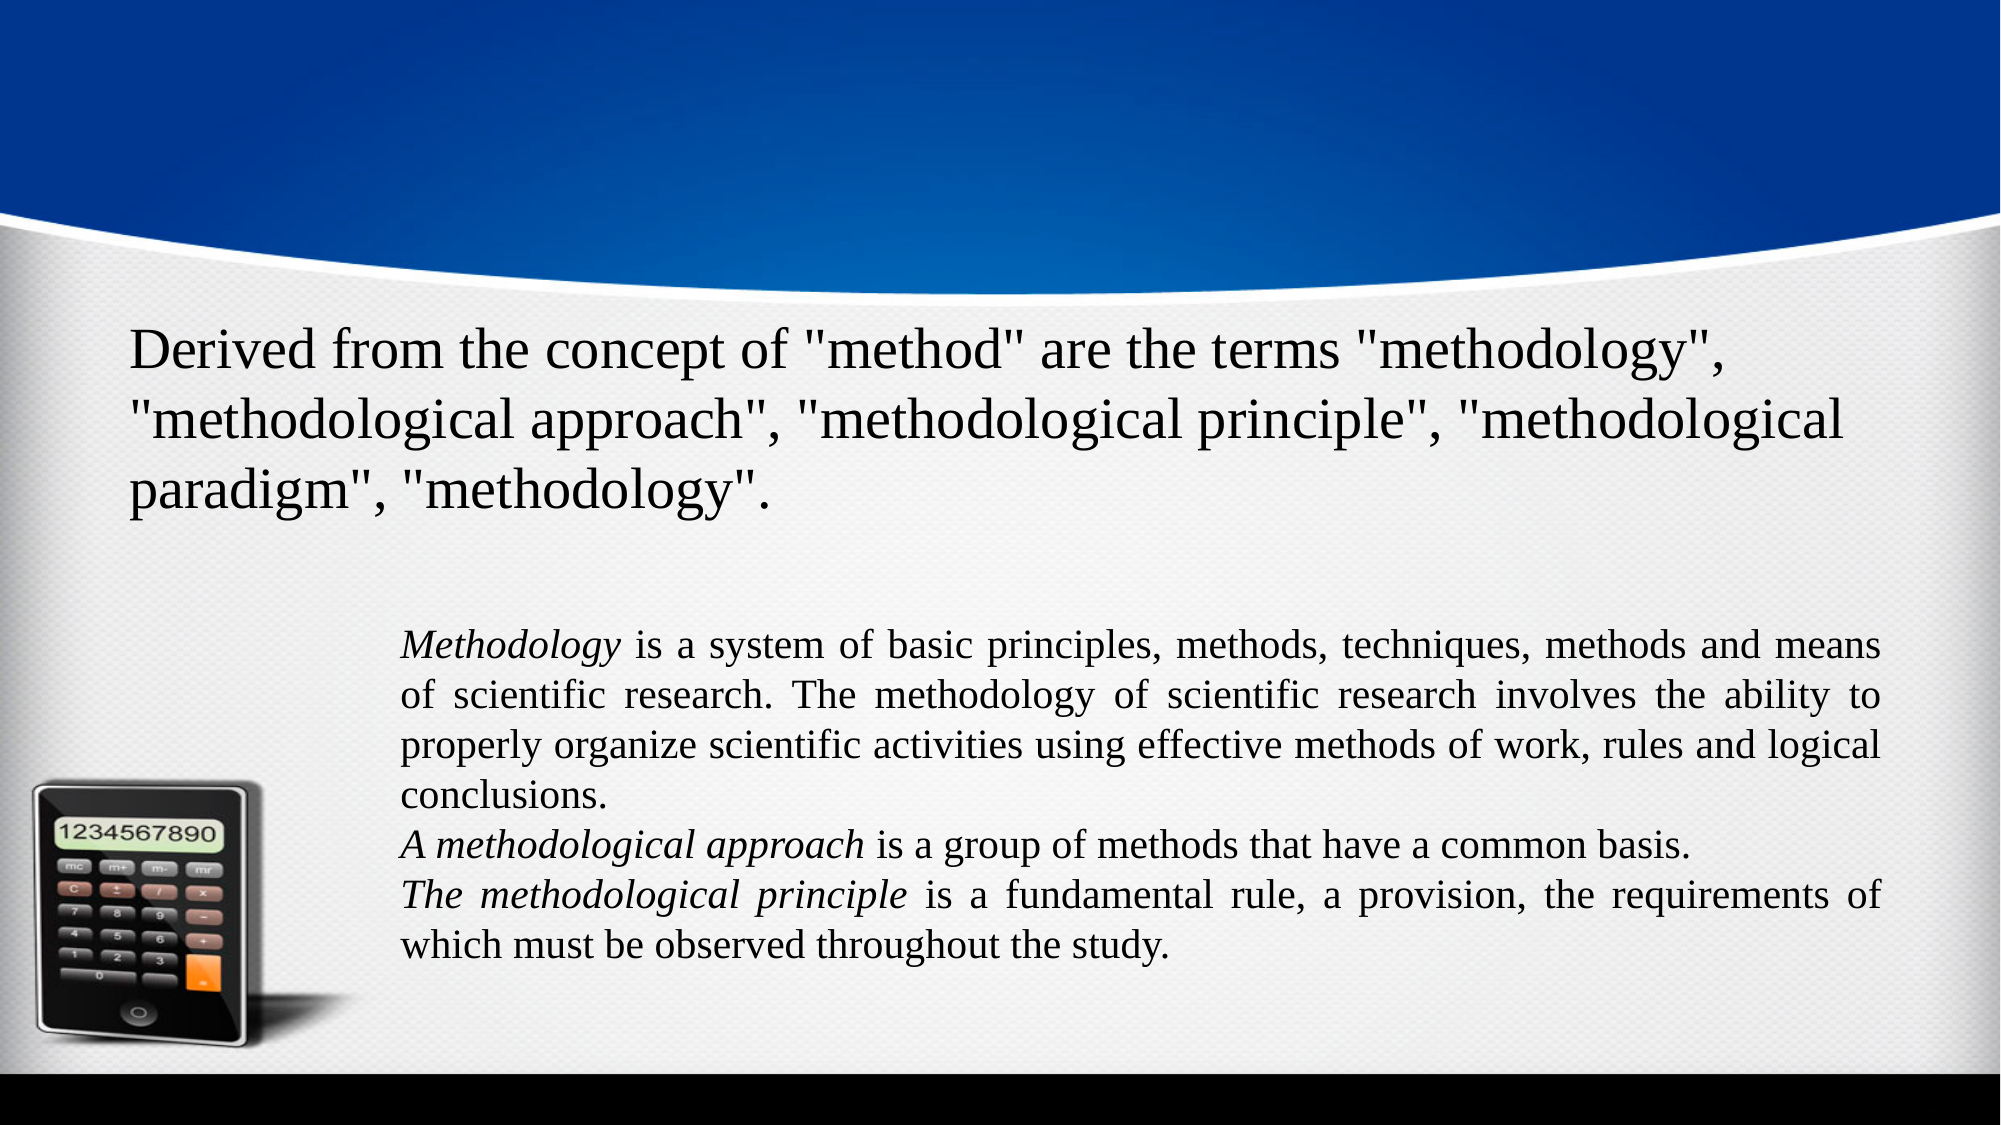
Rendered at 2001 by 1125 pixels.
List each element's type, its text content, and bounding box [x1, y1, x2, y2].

text_box Methodology is a system of basic principles, methods, techniques, methods and means of scientific research. The methodology of scientific research involves the ability to properly organize scientific activities using effective methods of work, rules and logical conclusions. A methodological approach is a group of methods that have a common basis. The methodological principle is a fundamental rule, a provision, the requirements of which must be observed throughout the study. [385, 609, 1898, 975]
picture [0, 0, 2001, 1125]
list Derived from the concept of "method" are the terms "methodology", "methodological approach", "methodological principle", "methodological paradigm", "methodology". [114, 302, 1915, 551]
